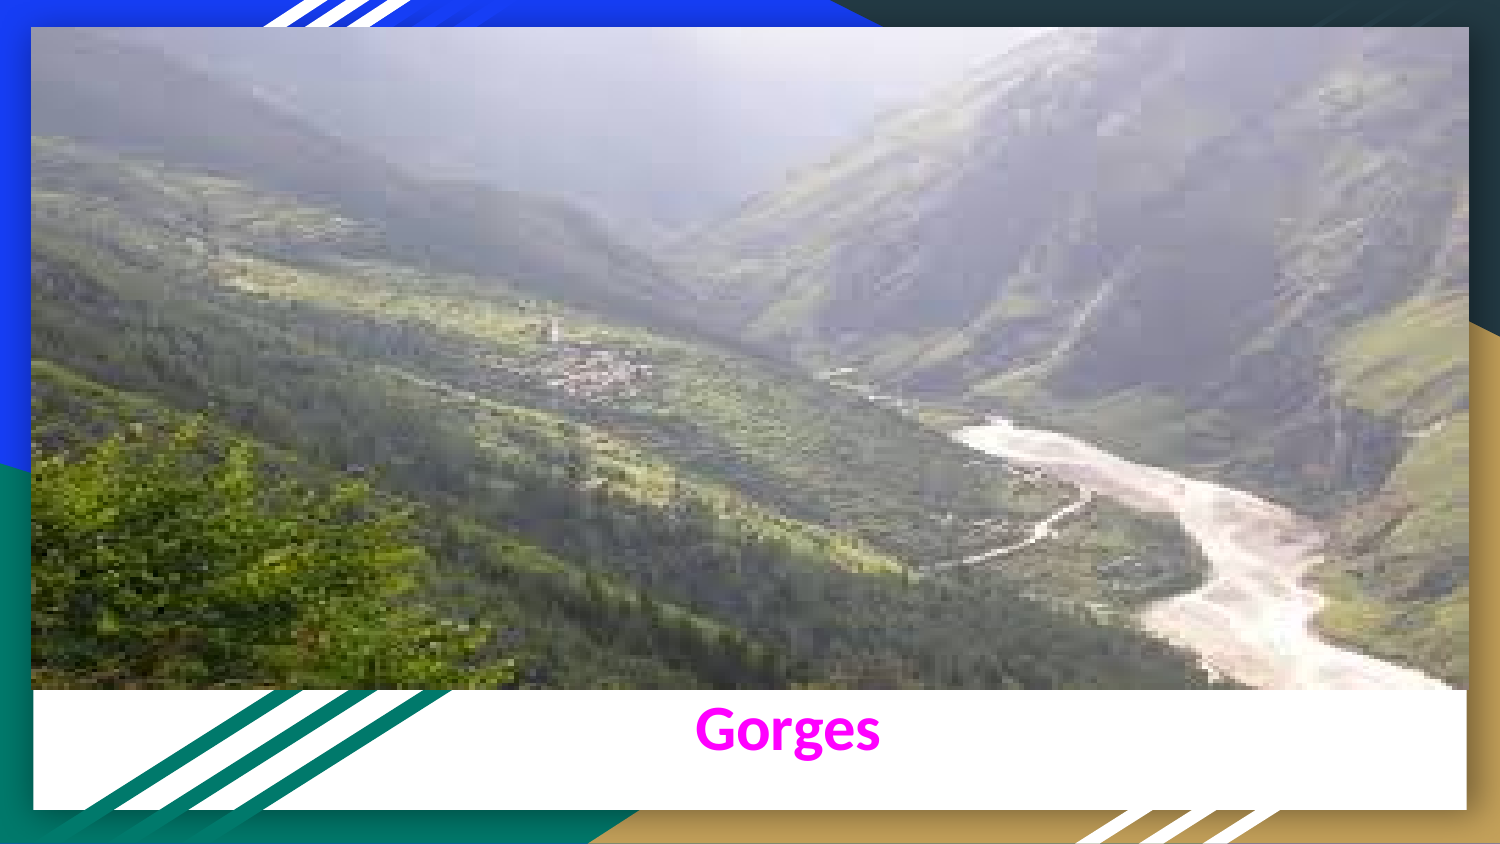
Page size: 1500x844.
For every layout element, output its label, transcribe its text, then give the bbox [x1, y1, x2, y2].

subtitle Gorges [348, 698, 1228, 757]
picture [30, 27, 1470, 690]
